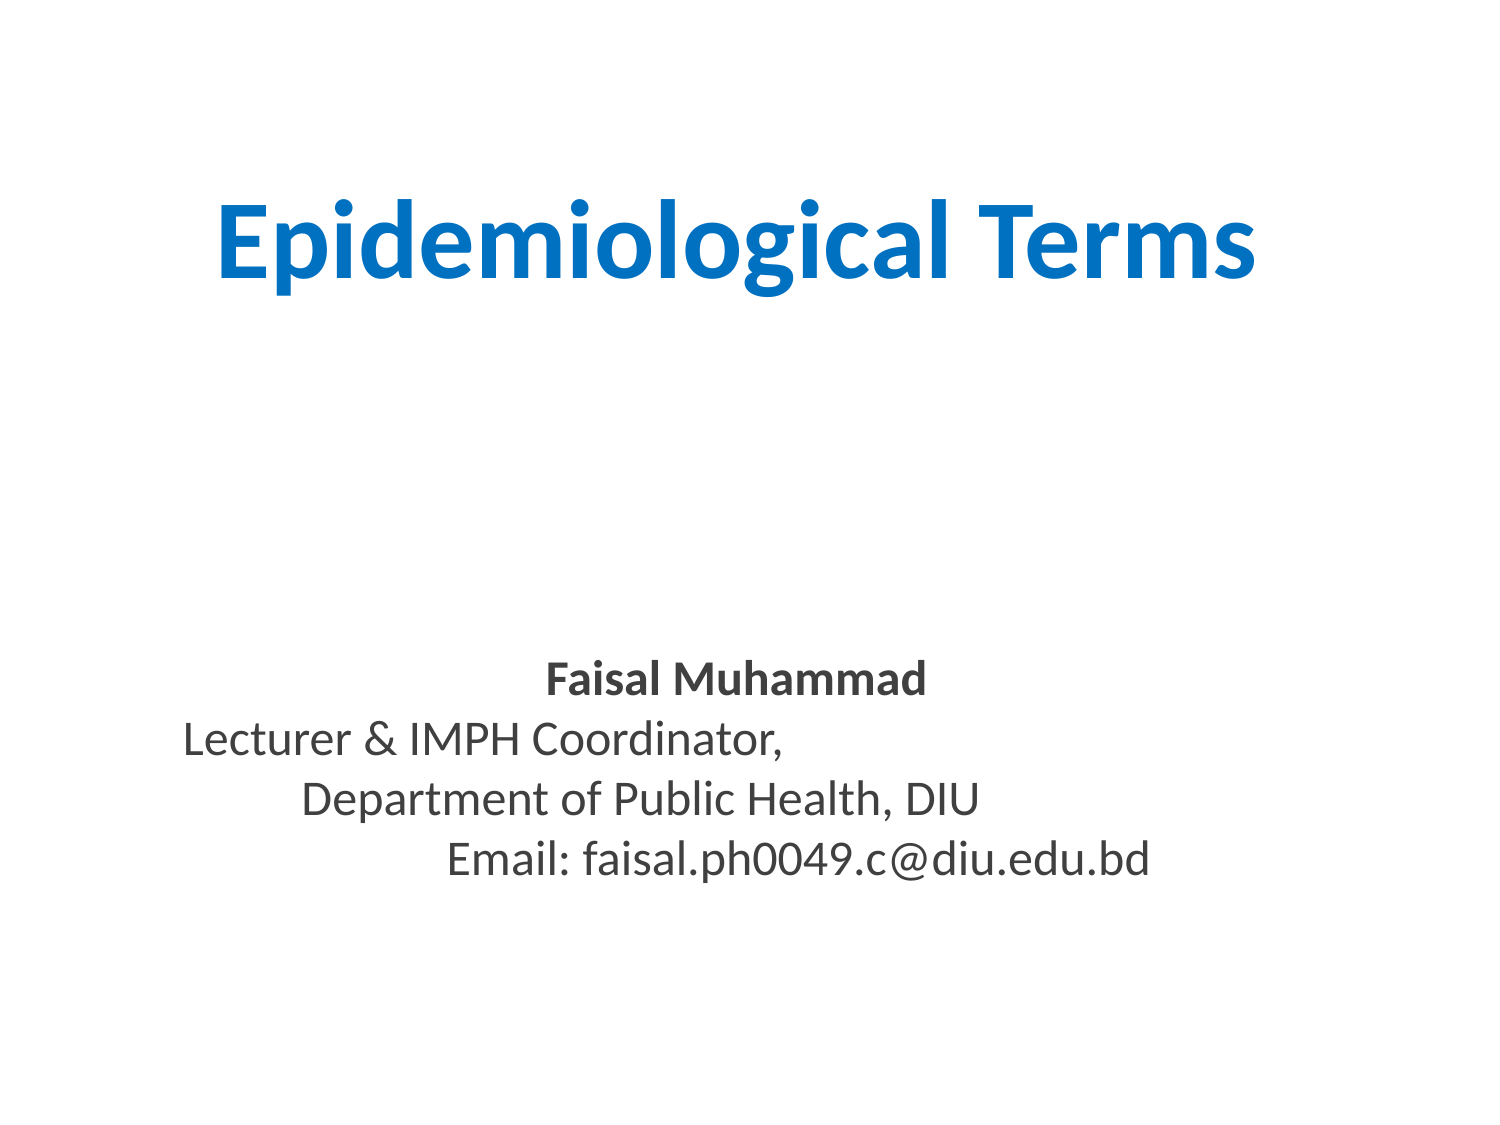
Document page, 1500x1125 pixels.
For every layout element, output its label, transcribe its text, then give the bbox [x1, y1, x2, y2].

text_box Faisal Muhammad Lecturer & IMPH Coordinator, Department of Public Health, DIU Email: faisal.ph0049.c@diu.edu.bd [162, 637, 1311, 1002]
title Epidemiological Terms [99, 112, 1375, 354]
